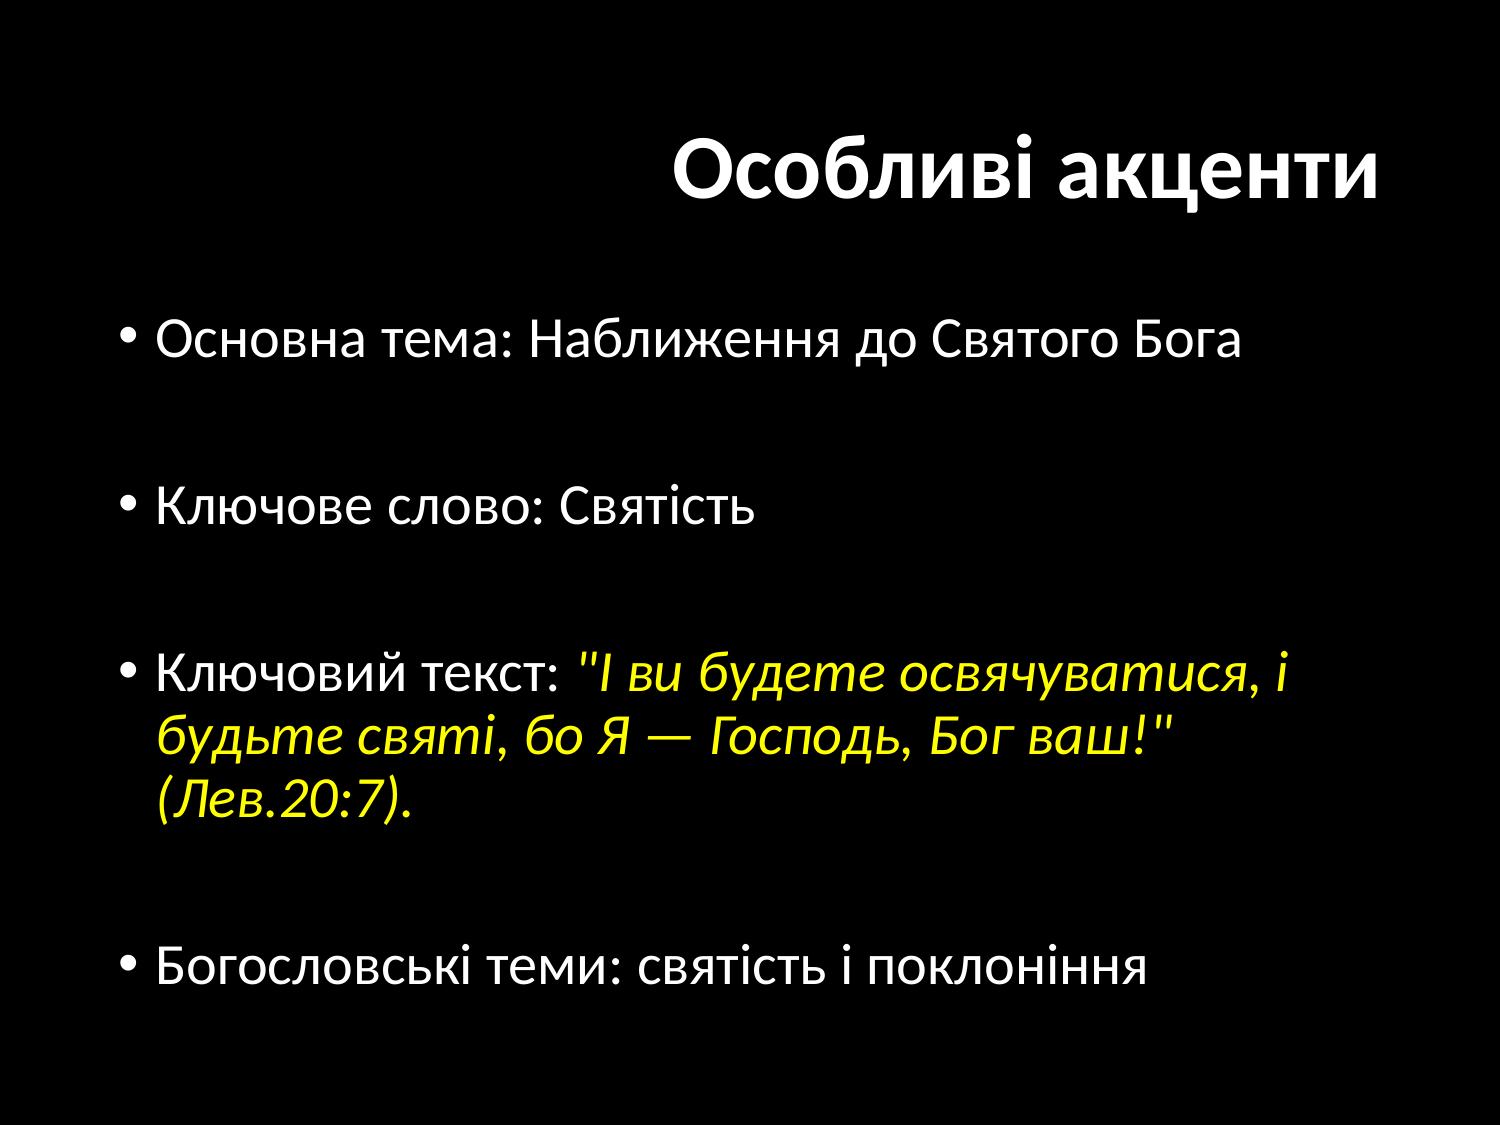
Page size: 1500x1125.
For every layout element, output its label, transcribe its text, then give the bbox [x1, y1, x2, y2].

list Основна тема: Наближення до Святого Бога Ключове слово: Святість Ключовий текст: "І ви будете освячуватися, і будьте святі, бо Я — Господь, Бог ваш!" (Лев.20:7). Богословські теми: святість і поклоніння [103, 299, 1397, 1014]
title Особливі акценти [103, 59, 1397, 278]
